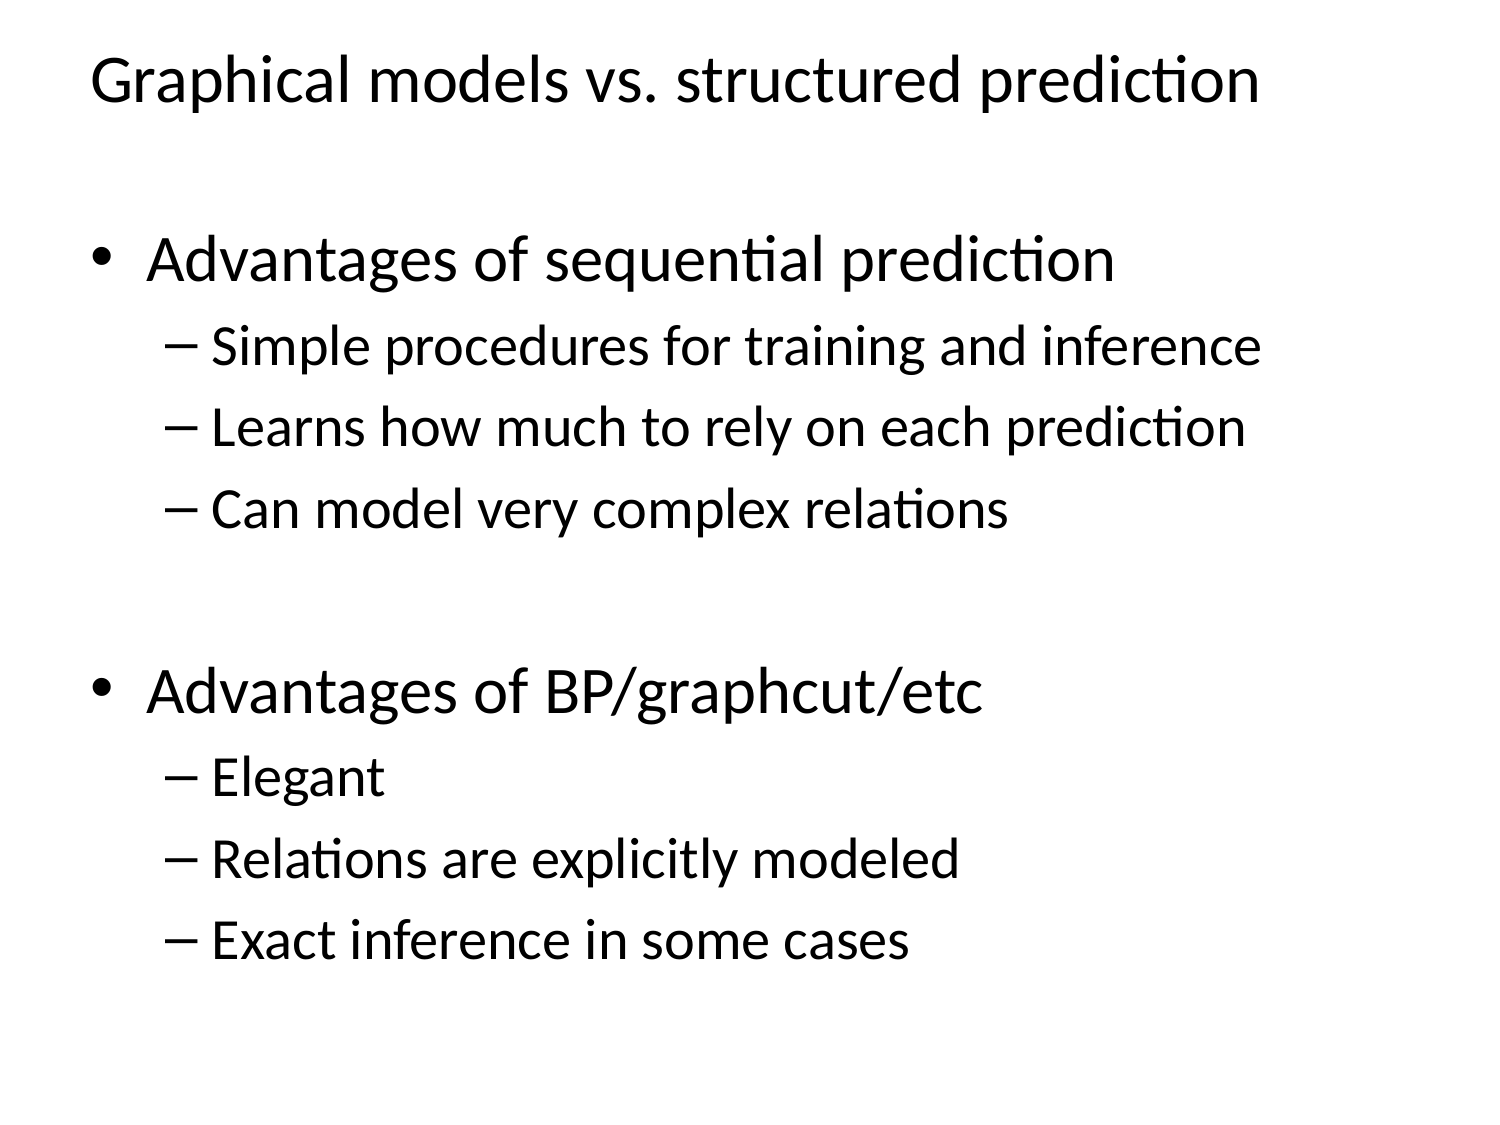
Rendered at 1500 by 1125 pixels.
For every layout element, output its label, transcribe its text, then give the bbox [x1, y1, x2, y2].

title Graphical models vs. structured prediction [75, 0, 1425, 150]
list Advantages of sequential prediction Simple procedures for training and inference Learns how much to rely on each prediction Can model very complex relations Advantages of BP/graphcut/etc Elegant Relations are explicitly modeled Exact inference in some cases [75, 207, 1425, 1050]
